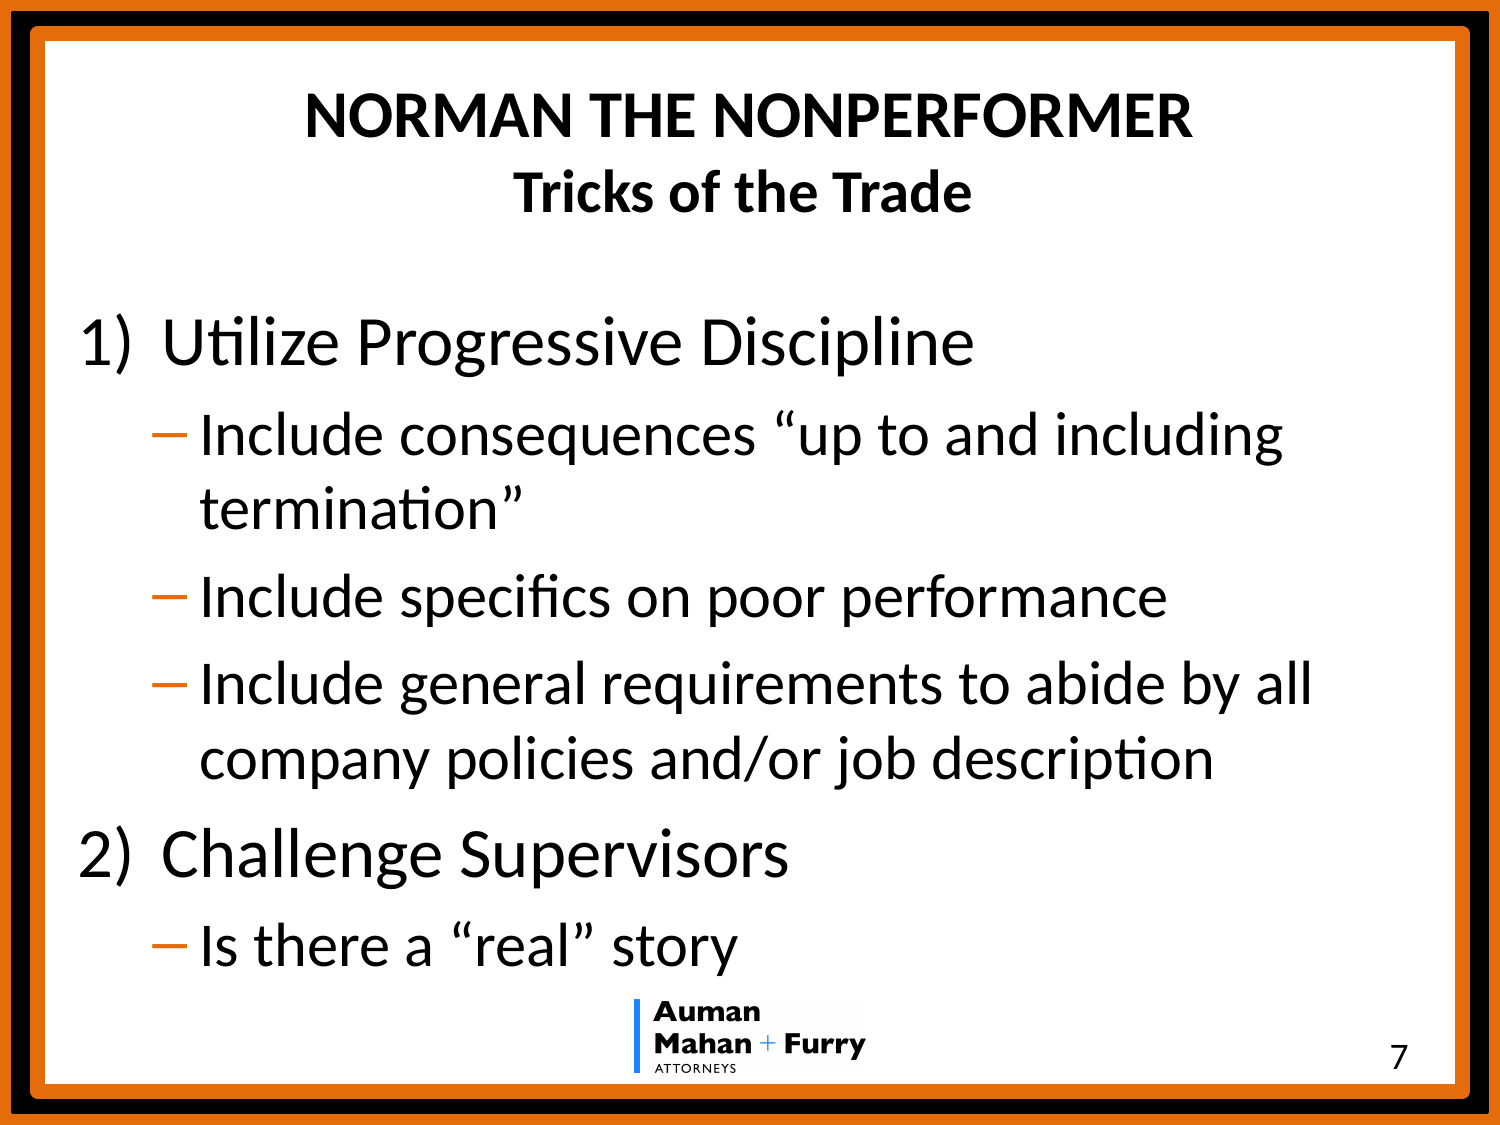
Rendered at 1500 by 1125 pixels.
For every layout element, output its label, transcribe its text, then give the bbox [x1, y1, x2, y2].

picture [634, 1005, 866, 1073]
title NORMAN THE NONPERFORMER Tricks of the Trade [0, 62, 1500, 233]
list Utilize Progressive Discipline Include consequences “up to and including termination” Include specifics on poor performance Include general requirements to abide by all company policies and/or job description Challenge Supervisors Is there a “real” story [62, 287, 1463, 1005]
